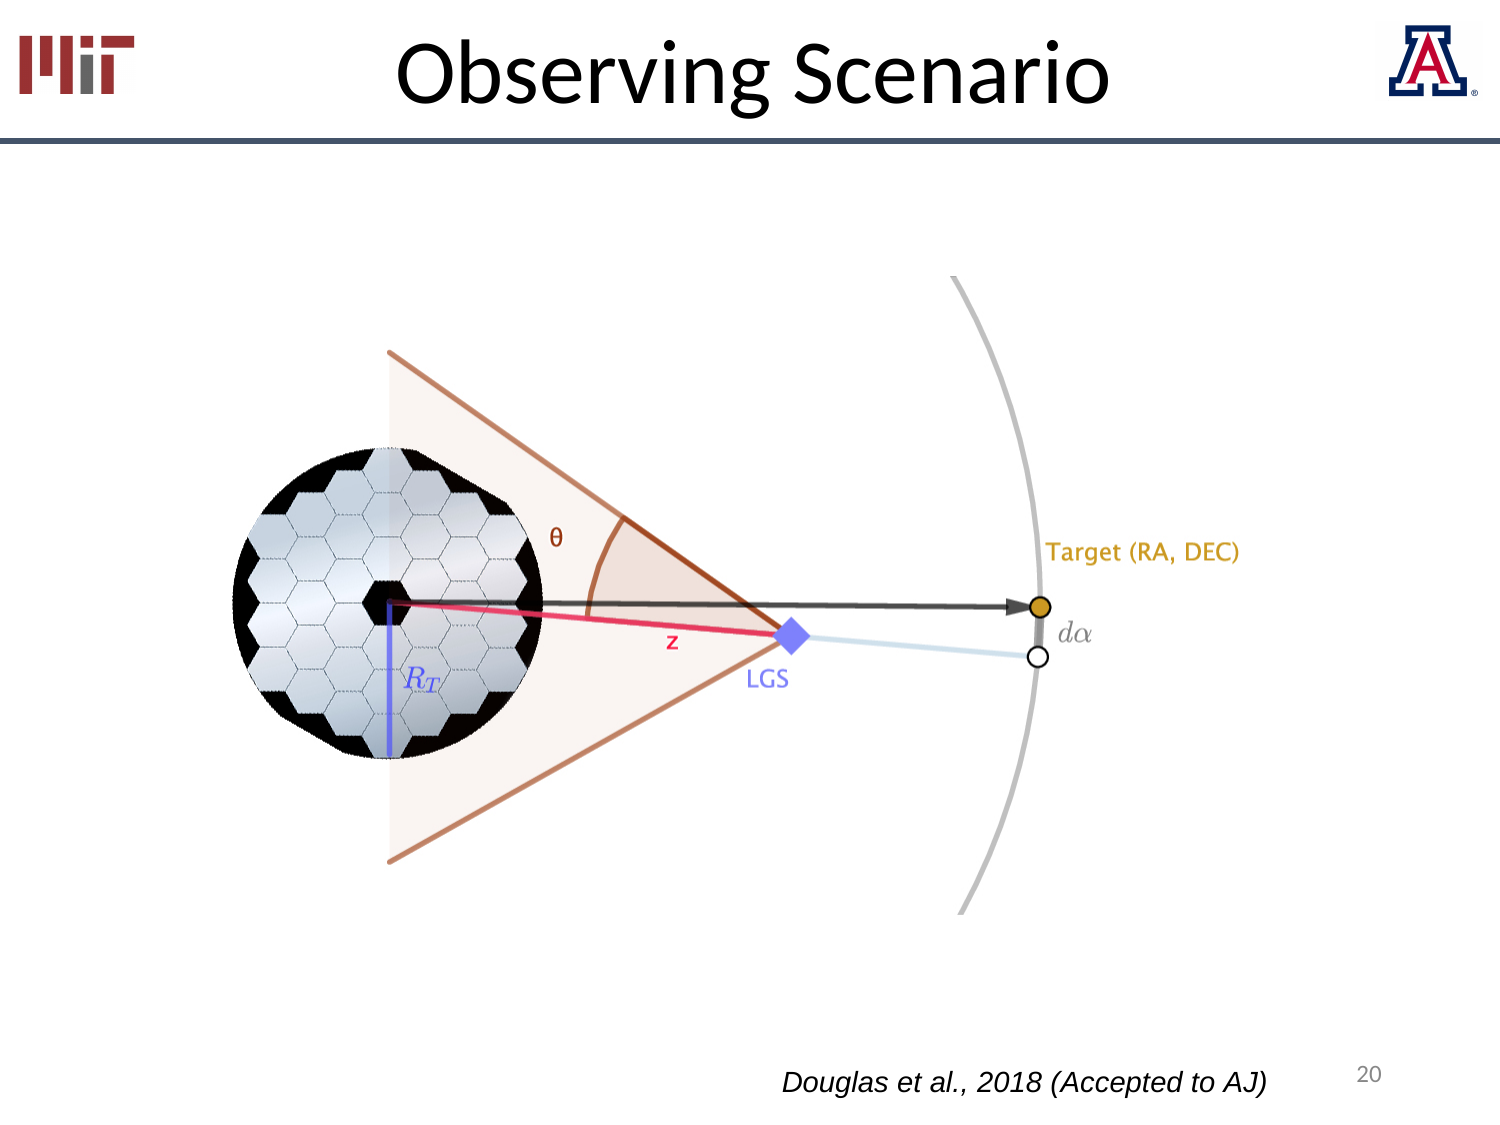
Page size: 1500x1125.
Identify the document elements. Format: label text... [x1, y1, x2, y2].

title Observing Scenario [107, 10, 1402, 138]
picture [18, 34, 107, 94]
picture [0, 151, 1500, 1041]
text_box Douglas et al., 2018 (Accepted to AJ) [766, 1048, 1362, 1109]
slide_number 20 [1362, 1048, 1397, 1103]
picture [1402, 21, 1483, 101]
